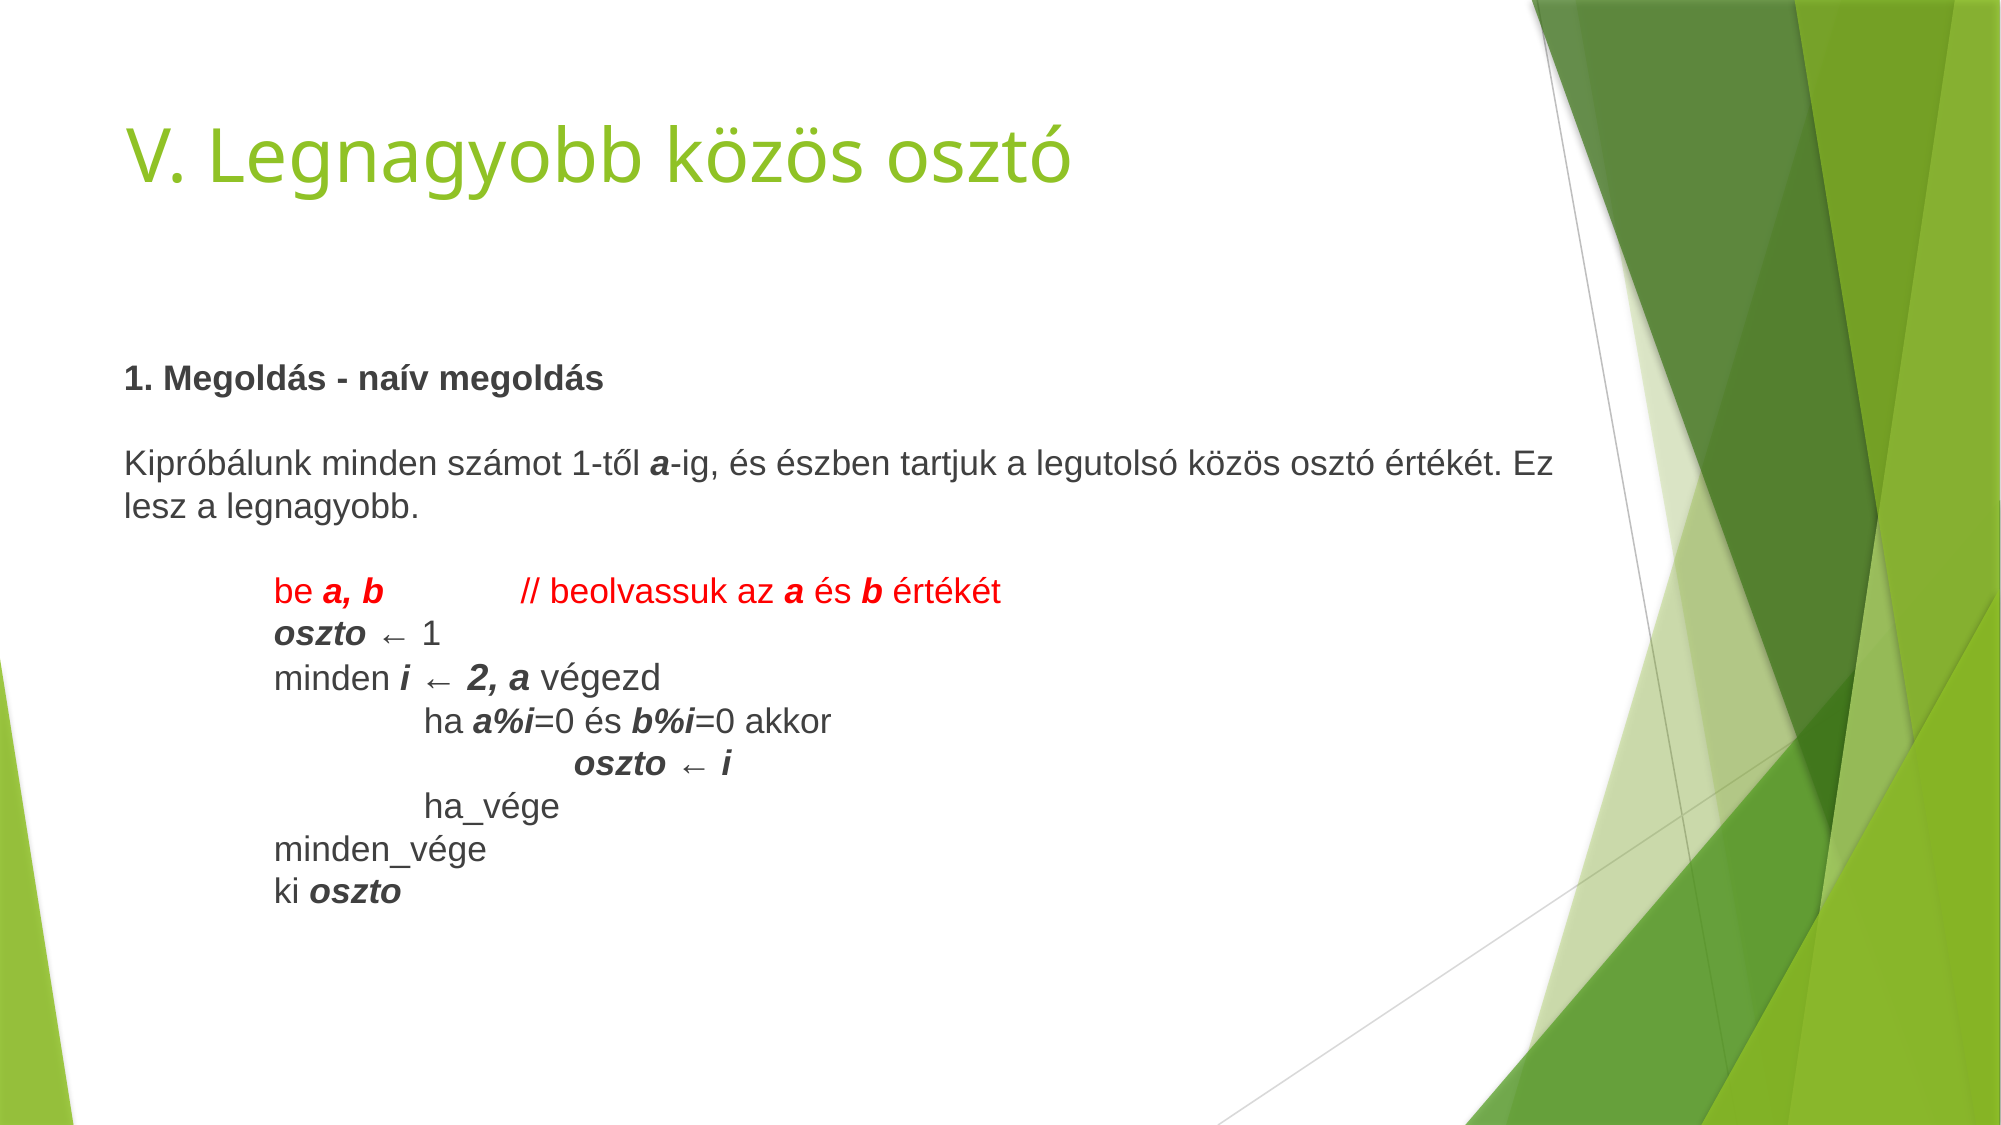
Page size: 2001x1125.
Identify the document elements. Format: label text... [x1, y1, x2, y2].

title V. Legnagyobb közös osztó [111, 99, 1522, 234]
list 1. Megoldás - naív megoldás Kipróbálunk minden számot 1-től a-ig, és észben tartjuk a legutolsó közös osztó értékét. Ez lesz a legnagyobb. be a, b // beolvassuk az a és b értékét oszto ← 1 minden i ← 2, a végezd ha a%i=0 és b%i=0 akkor oszto ← i ha_vége minden_vége ki oszto Az algoritmus bonyolultsága O(a) [108, 347, 1622, 1086]
